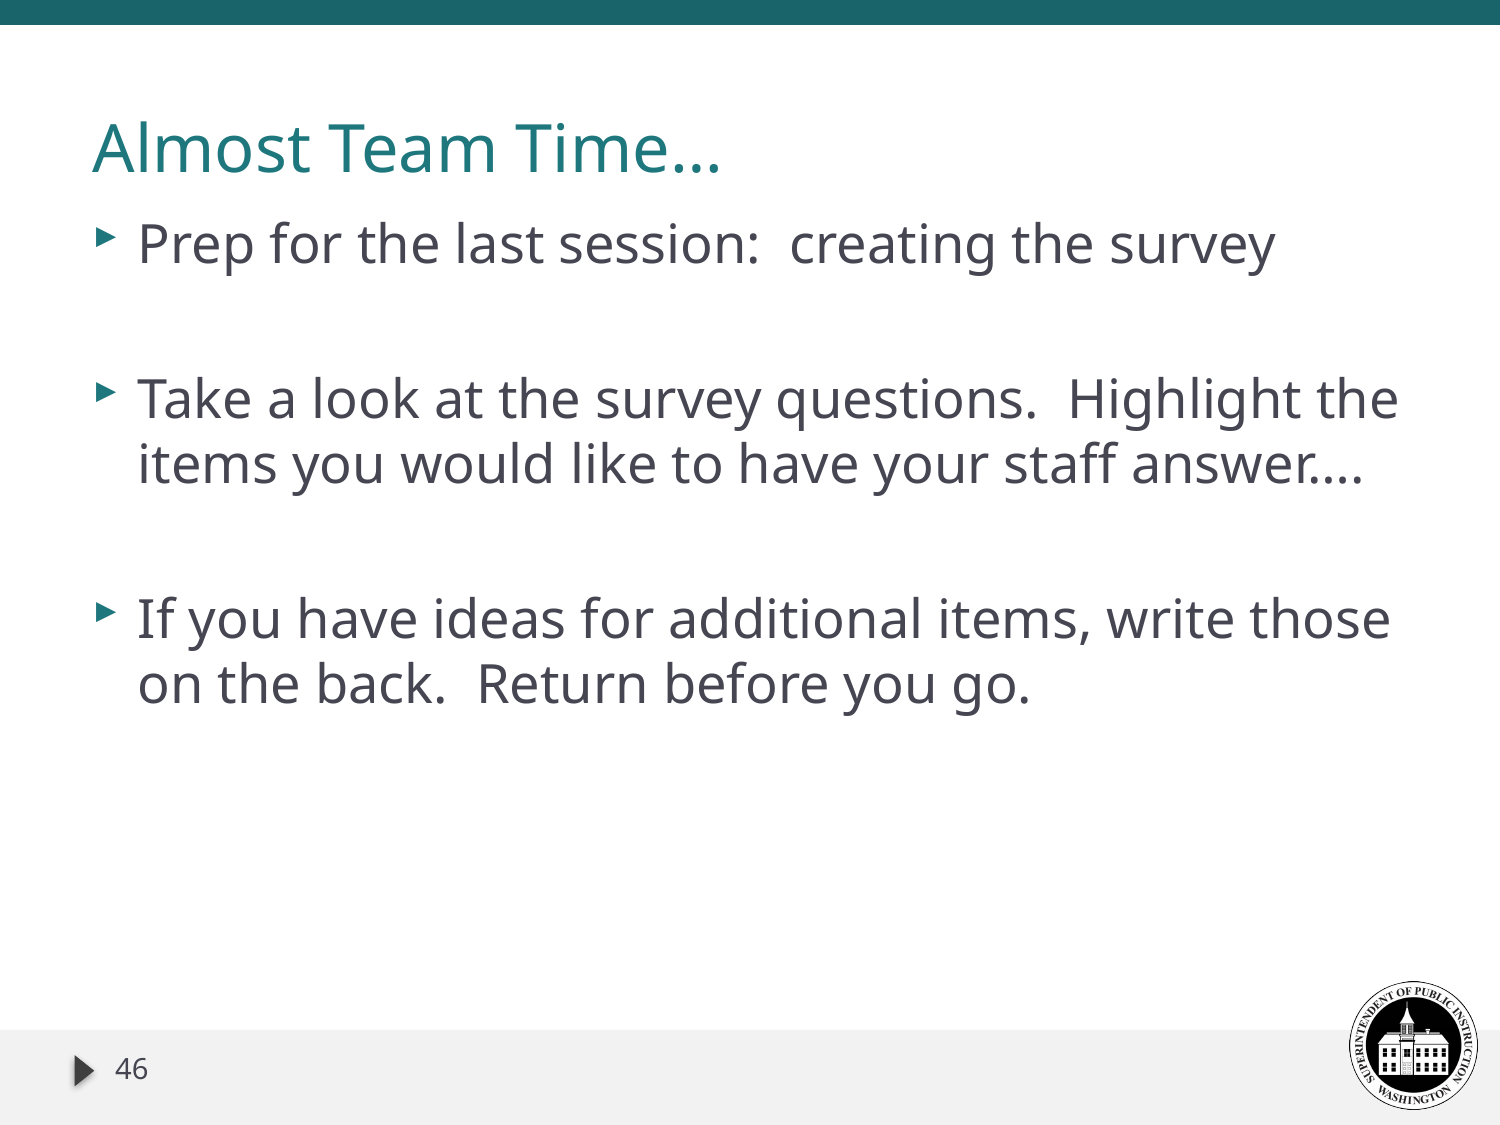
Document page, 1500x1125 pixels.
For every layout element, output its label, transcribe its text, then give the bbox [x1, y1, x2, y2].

title Almost Team Time… [77, 25, 1431, 194]
list Prep for the last session: creating the survey Take a look at the survey questions. Highlight the items you would like to have your staff answer…. If you have ideas for additional items, write those on the back. Return before you go. [77, 202, 1431, 1011]
slide_number 46 [100, 1042, 426, 1103]
picture [1349, 981, 1478, 1110]
